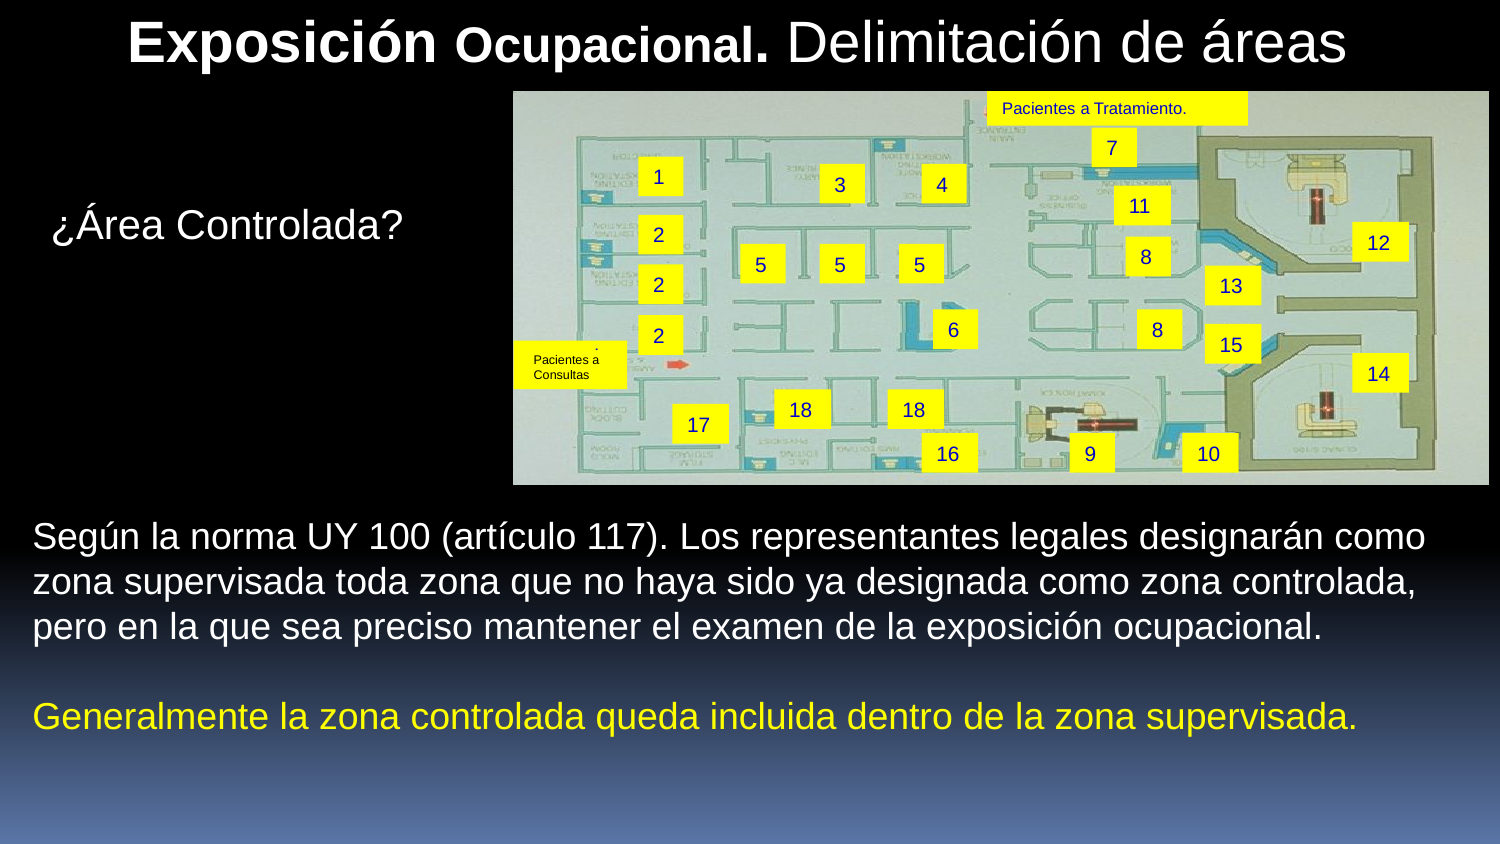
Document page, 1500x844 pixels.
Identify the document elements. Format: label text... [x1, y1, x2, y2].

text_box Exposición Ocupacional. Delimitación de áreas [41, 0, 1435, 82]
text_box ¿Área Controlada? [35, 195, 455, 256]
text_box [513, 90, 1489, 485]
text_box Según la norma UY 100 (artículo 117). Los representantes legales designarán como zona supervisada toda zona que no haya sido ya designada como zona controlada, pero en la que sea preciso mantener el examen de la exposición ocupacional. Generalmente la zona controlada queda incluida dentro de la zona supervisada. [17, 504, 1459, 745]
